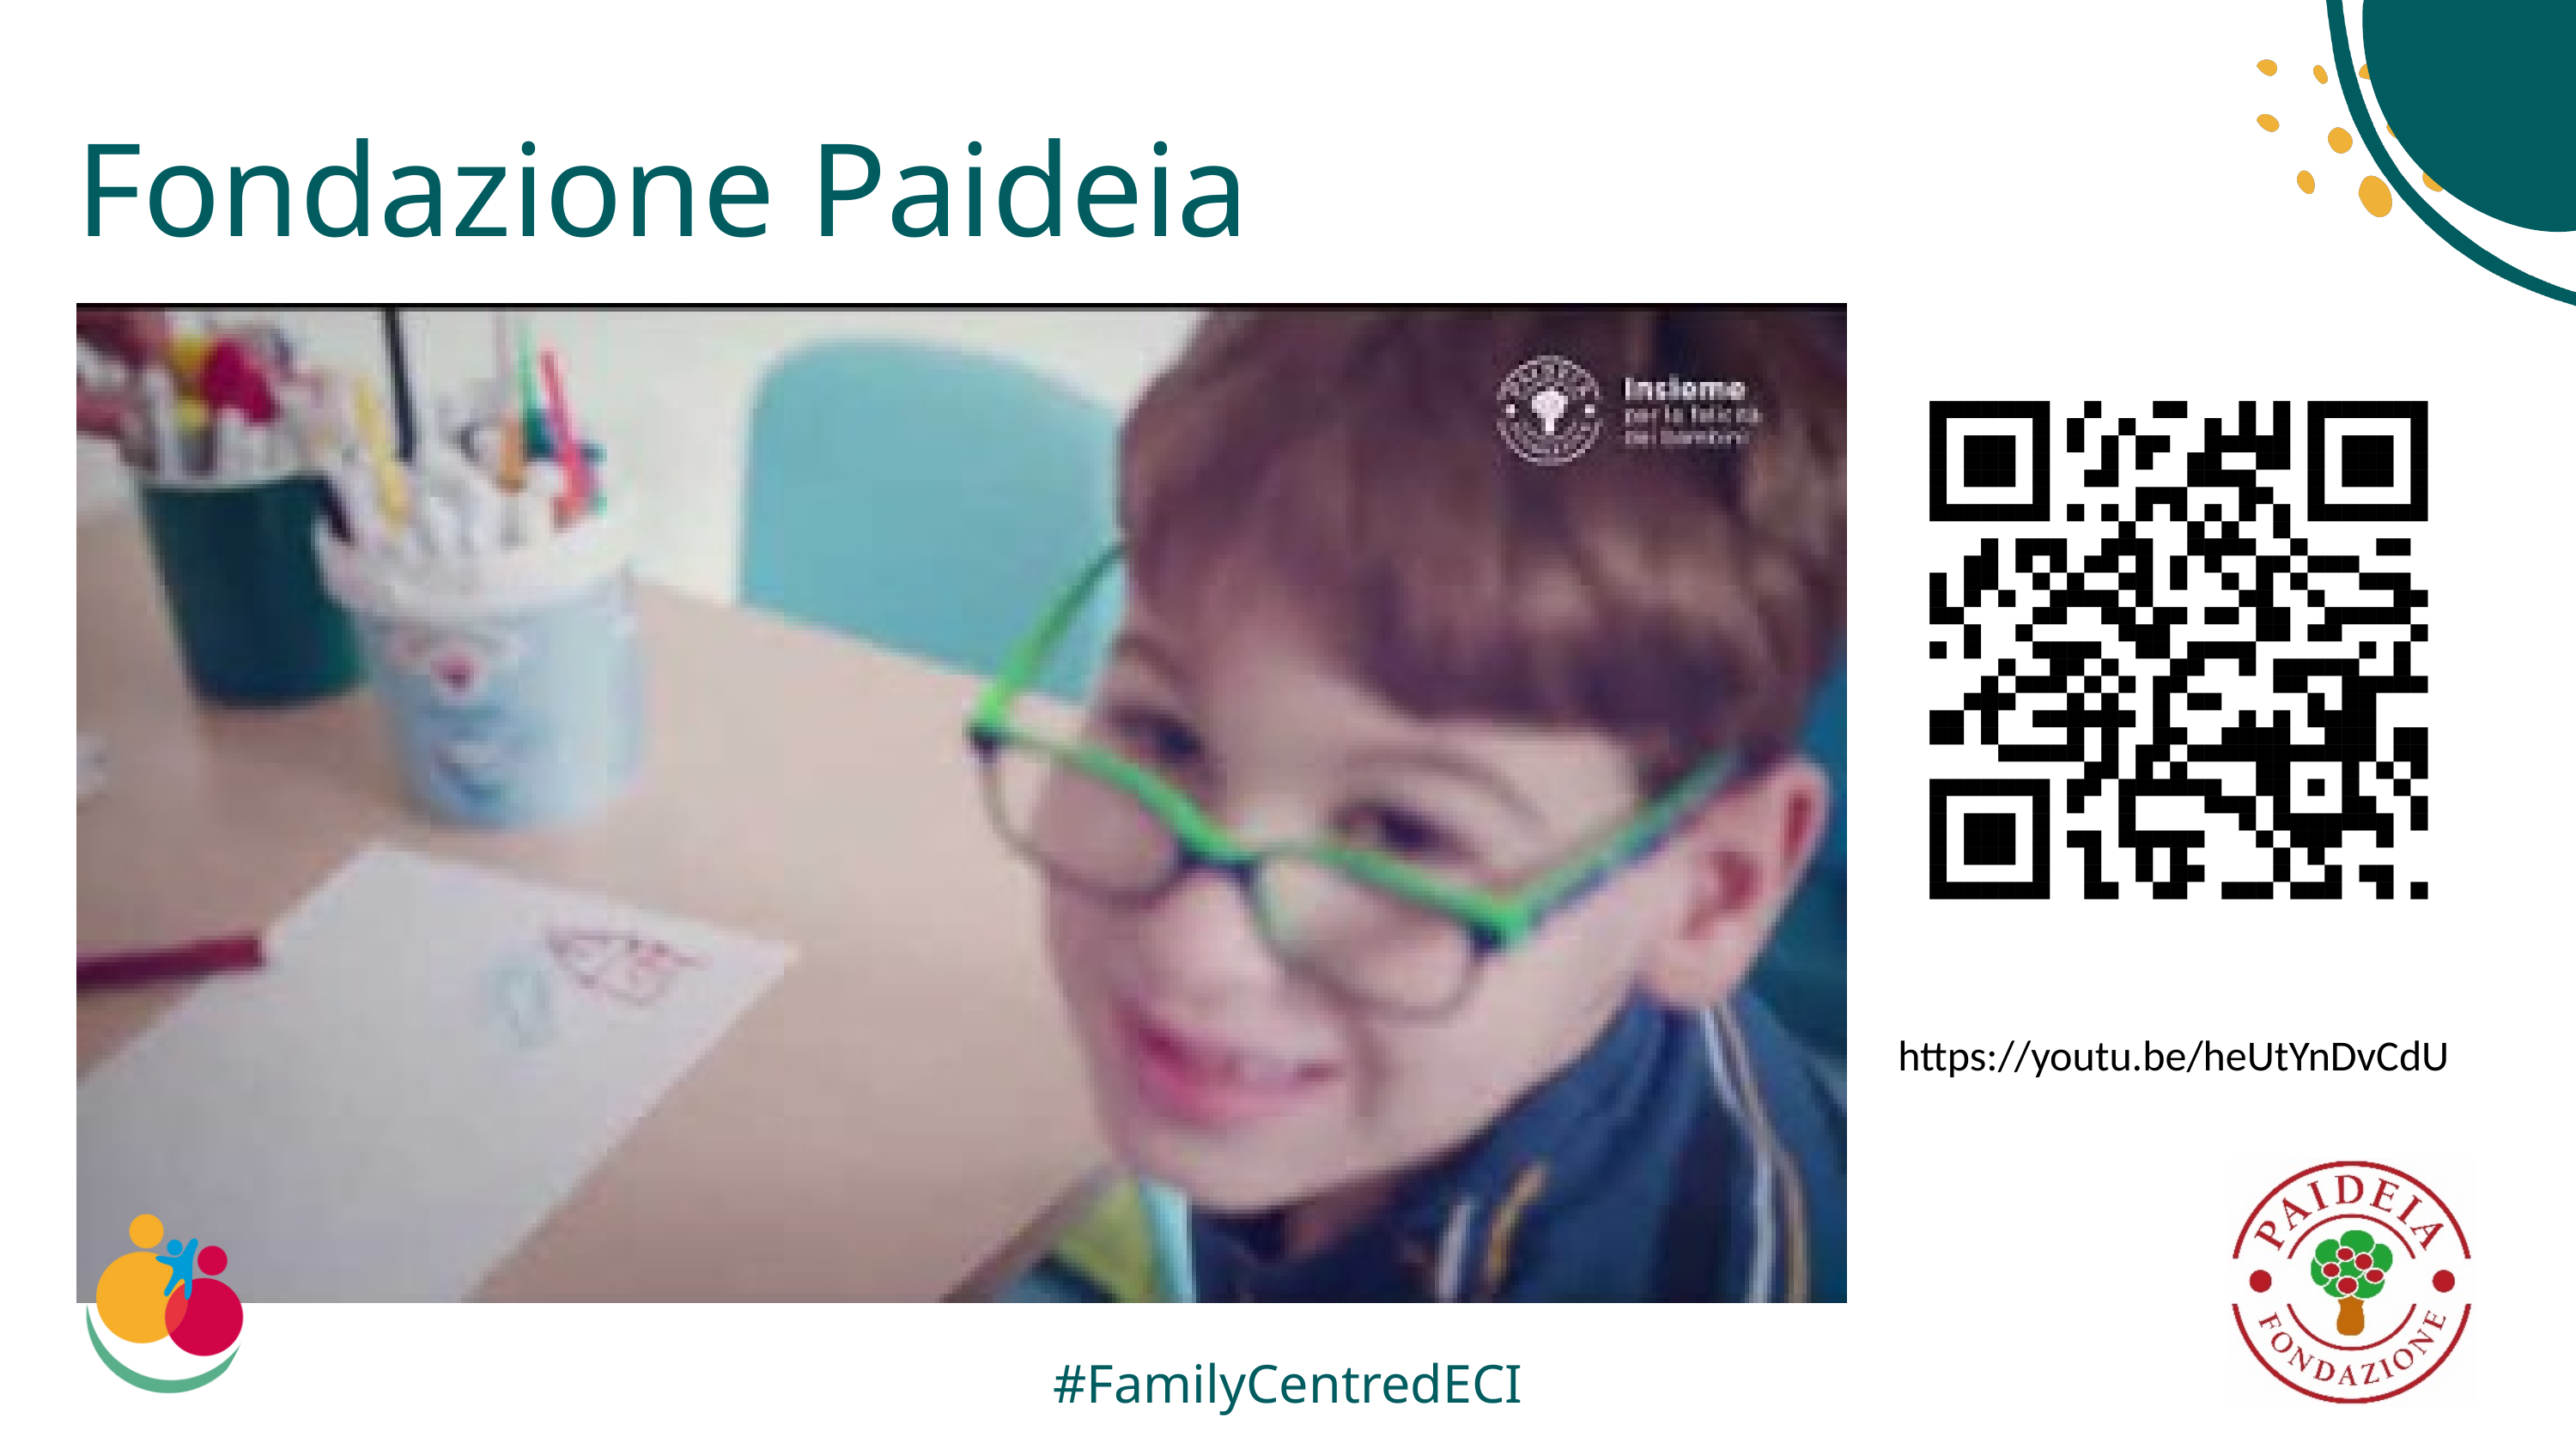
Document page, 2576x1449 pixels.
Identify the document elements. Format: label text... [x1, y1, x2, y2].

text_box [38, 1194, 252, 1414]
text_box Fondazione Paideia [76, 87, 1846, 263]
text_box #FamilyCentredECI [1049, 1340, 1527, 1414]
picture [2227, 1158, 2477, 1408]
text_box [2257, 0, 2576, 326]
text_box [76, 302, 1848, 1304]
text_box https://youtu.be/heUtYnDvCdU [1885, 1022, 2576, 1087]
picture [1905, 376, 2447, 919]
